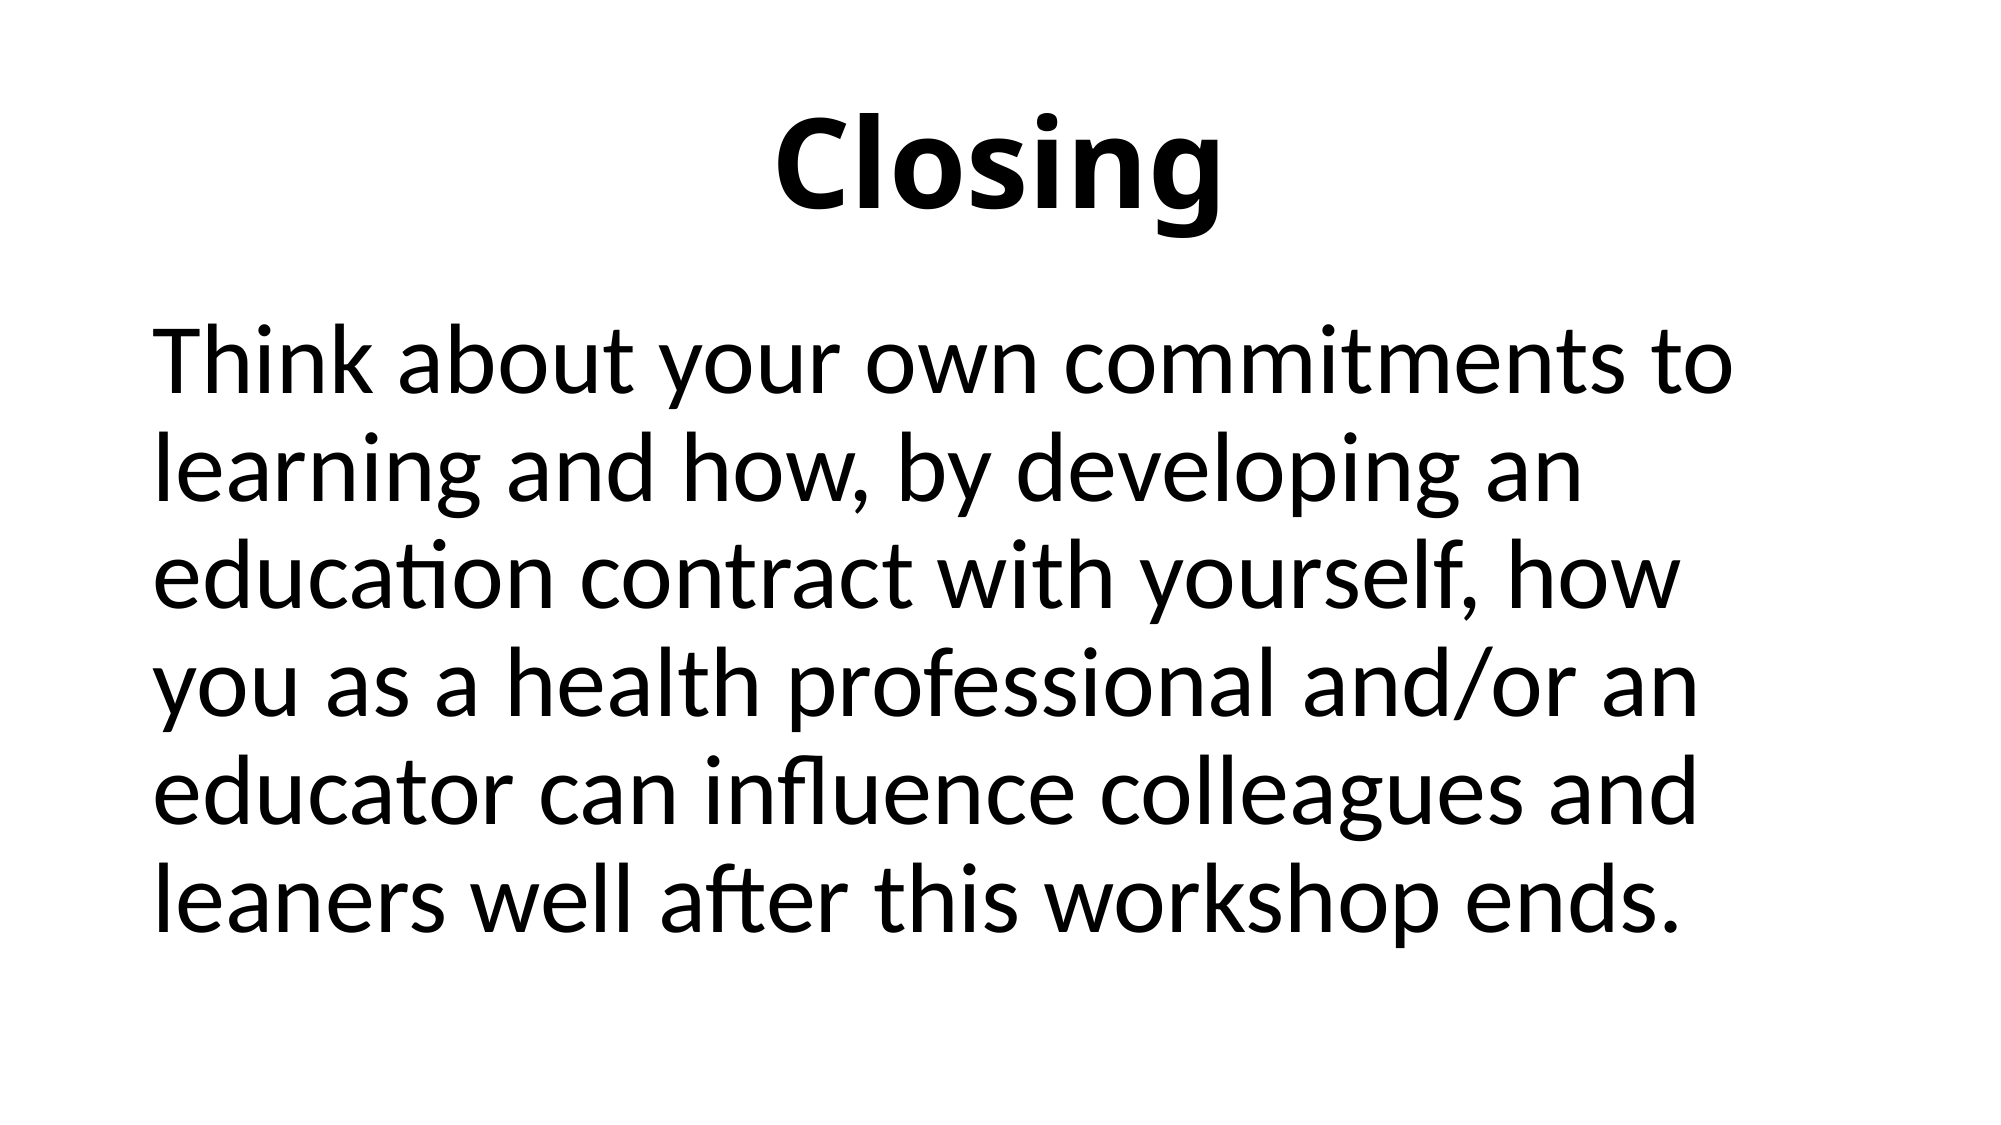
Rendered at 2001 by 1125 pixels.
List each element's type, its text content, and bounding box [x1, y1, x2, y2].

list Think about your own commitments to learning and how, by developing an education contract with yourself, how you as a health professional and/or an educator can influence colleagues and leaners well after this workshop ends. [137, 299, 1863, 819]
title Closing [137, 59, 1863, 278]
